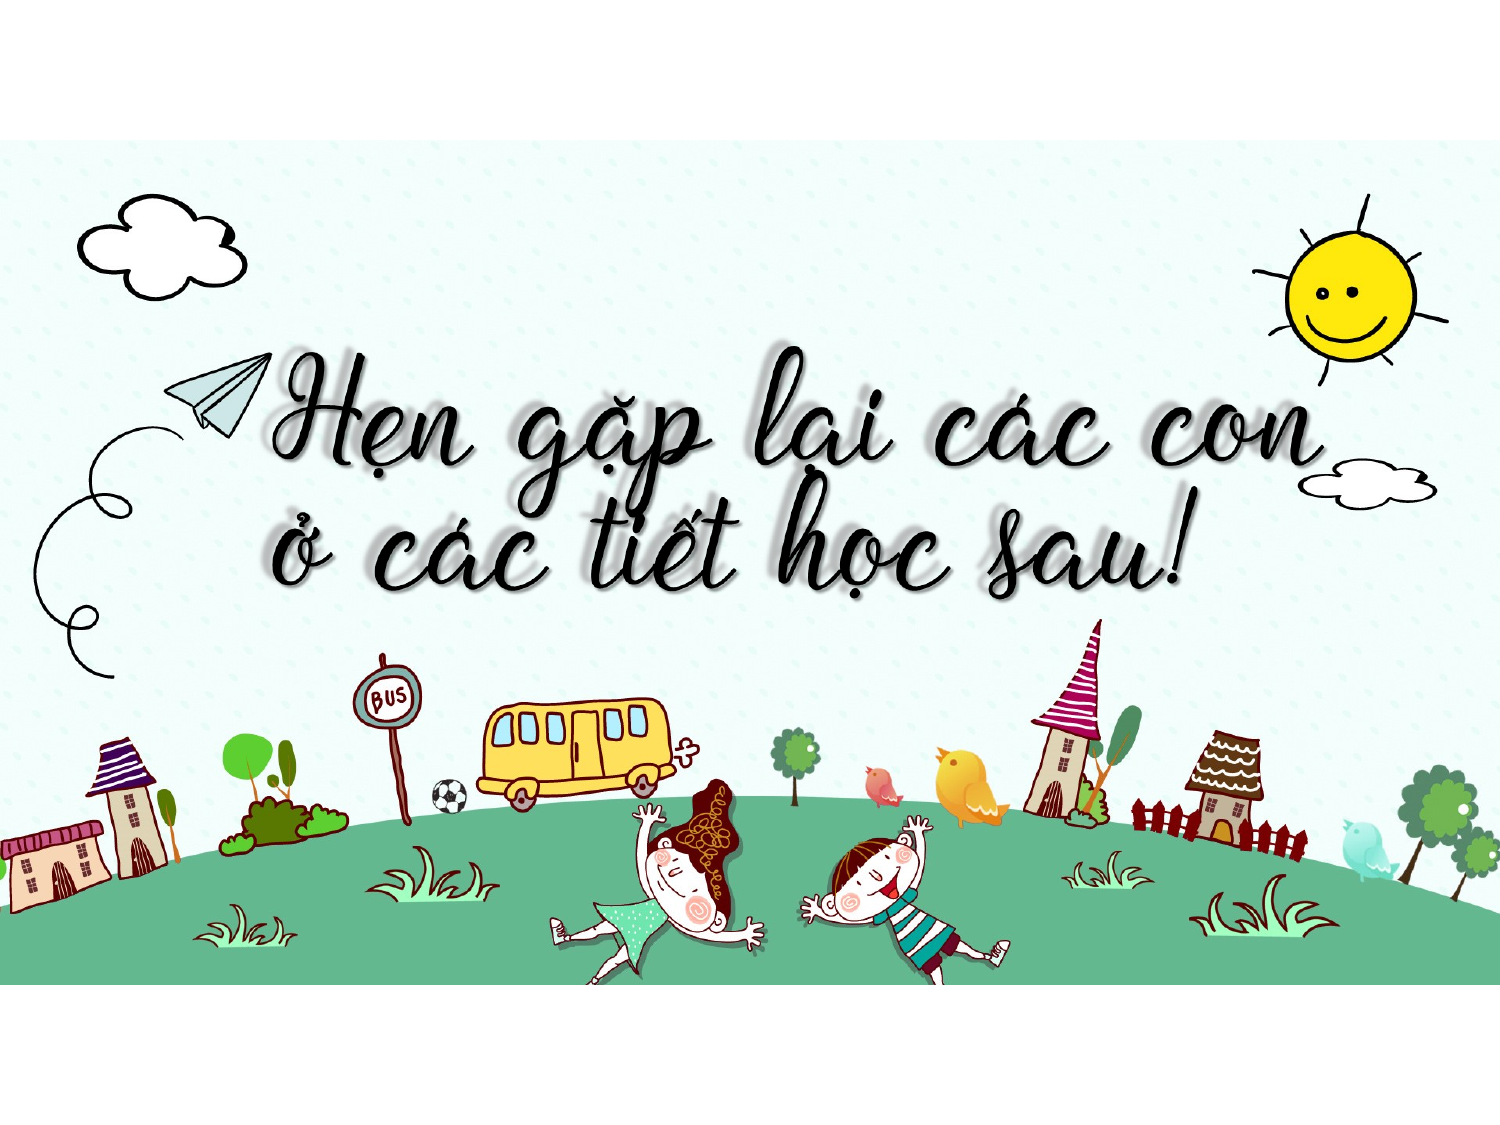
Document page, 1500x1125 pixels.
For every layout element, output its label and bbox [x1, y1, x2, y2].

picture [0, 140, 1500, 985]
